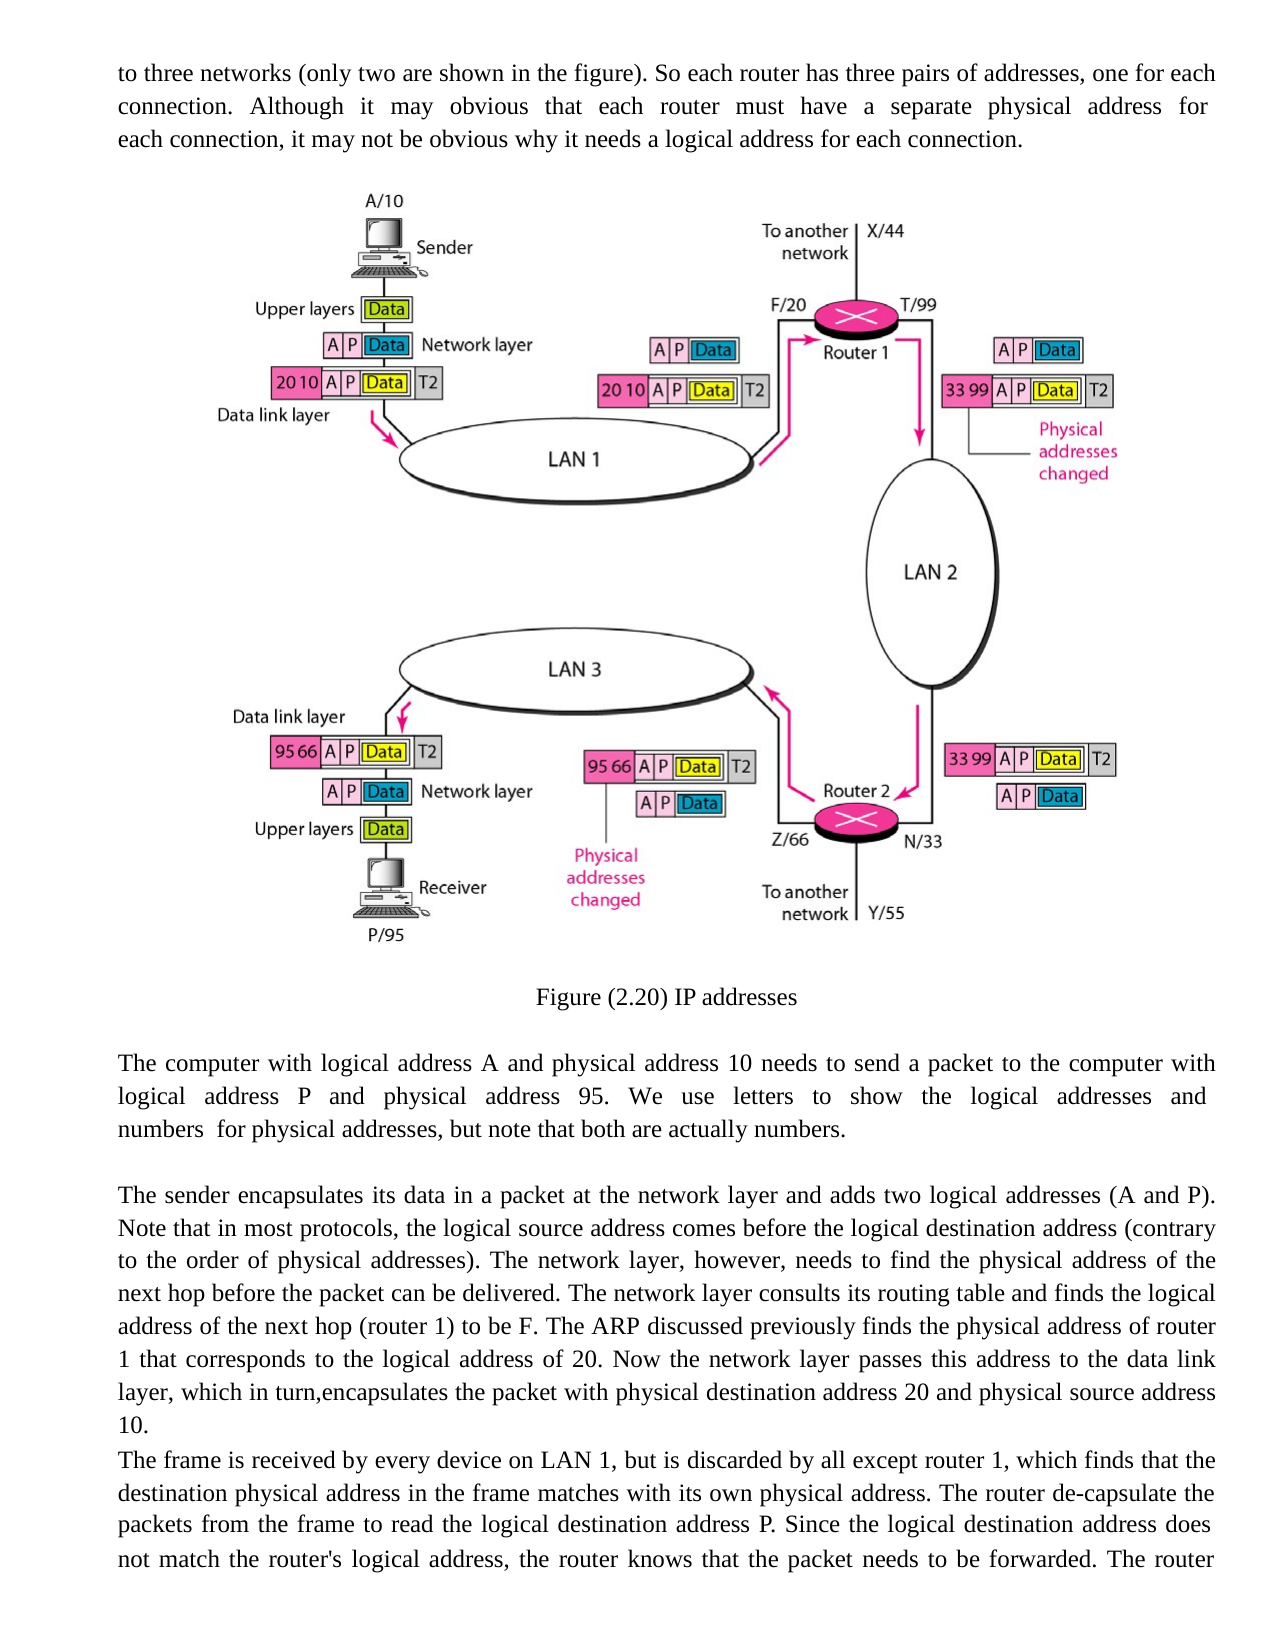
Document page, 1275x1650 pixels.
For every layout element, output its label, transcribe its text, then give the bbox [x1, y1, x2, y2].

text_box to three networks (only two are shown in the figure). So each router has three pairs of addresses, one for each connection. Although it may obvious that each router must have a separate physical address for each connection, it may not be obvious why it needs a logical address for each connection. [115, 53, 1218, 155]
text_box not match the router's logical address, the router knows that the packet needs to be forwarded. The router [115, 1542, 1218, 1575]
text_box [217, 191, 1118, 946]
text_box Figure (2.20) IP addresses The computer with logical address A and physical address 10 needs to send a packet to the computer with logical address P and physical address 95. We use letters to show the logical addresses and numbers for physical addresses, but note that both are actually numbers. The sender encapsulates its data in a packet at the network layer and adds two logical addresses (A and P). Note that in most protocols, the logical source address comes before the logical destination address (contrary to the order of physical addresses). The network layer, however, needs to find the physical address of the next hop before the packet can be delivered. The network layer consults its routing table and finds the logical address of the next hop (router 1) to be F. The ARP discussed previously finds the physical address of router 1 that corresponds to the logical address of 20. Now the network layer passes this address to the data link layer, which in turn,encapsulates the packet with physical destination address 20 and physical source address 10. The frame is received by every device on LAN 1, but is discarded by all except router 1, which finds that the destination physical address in the frame matches with its own physical address. The router de-capsulate the packets from the frame to read the logical destination address P. Since the logical destination address does [115, 980, 1219, 1542]
